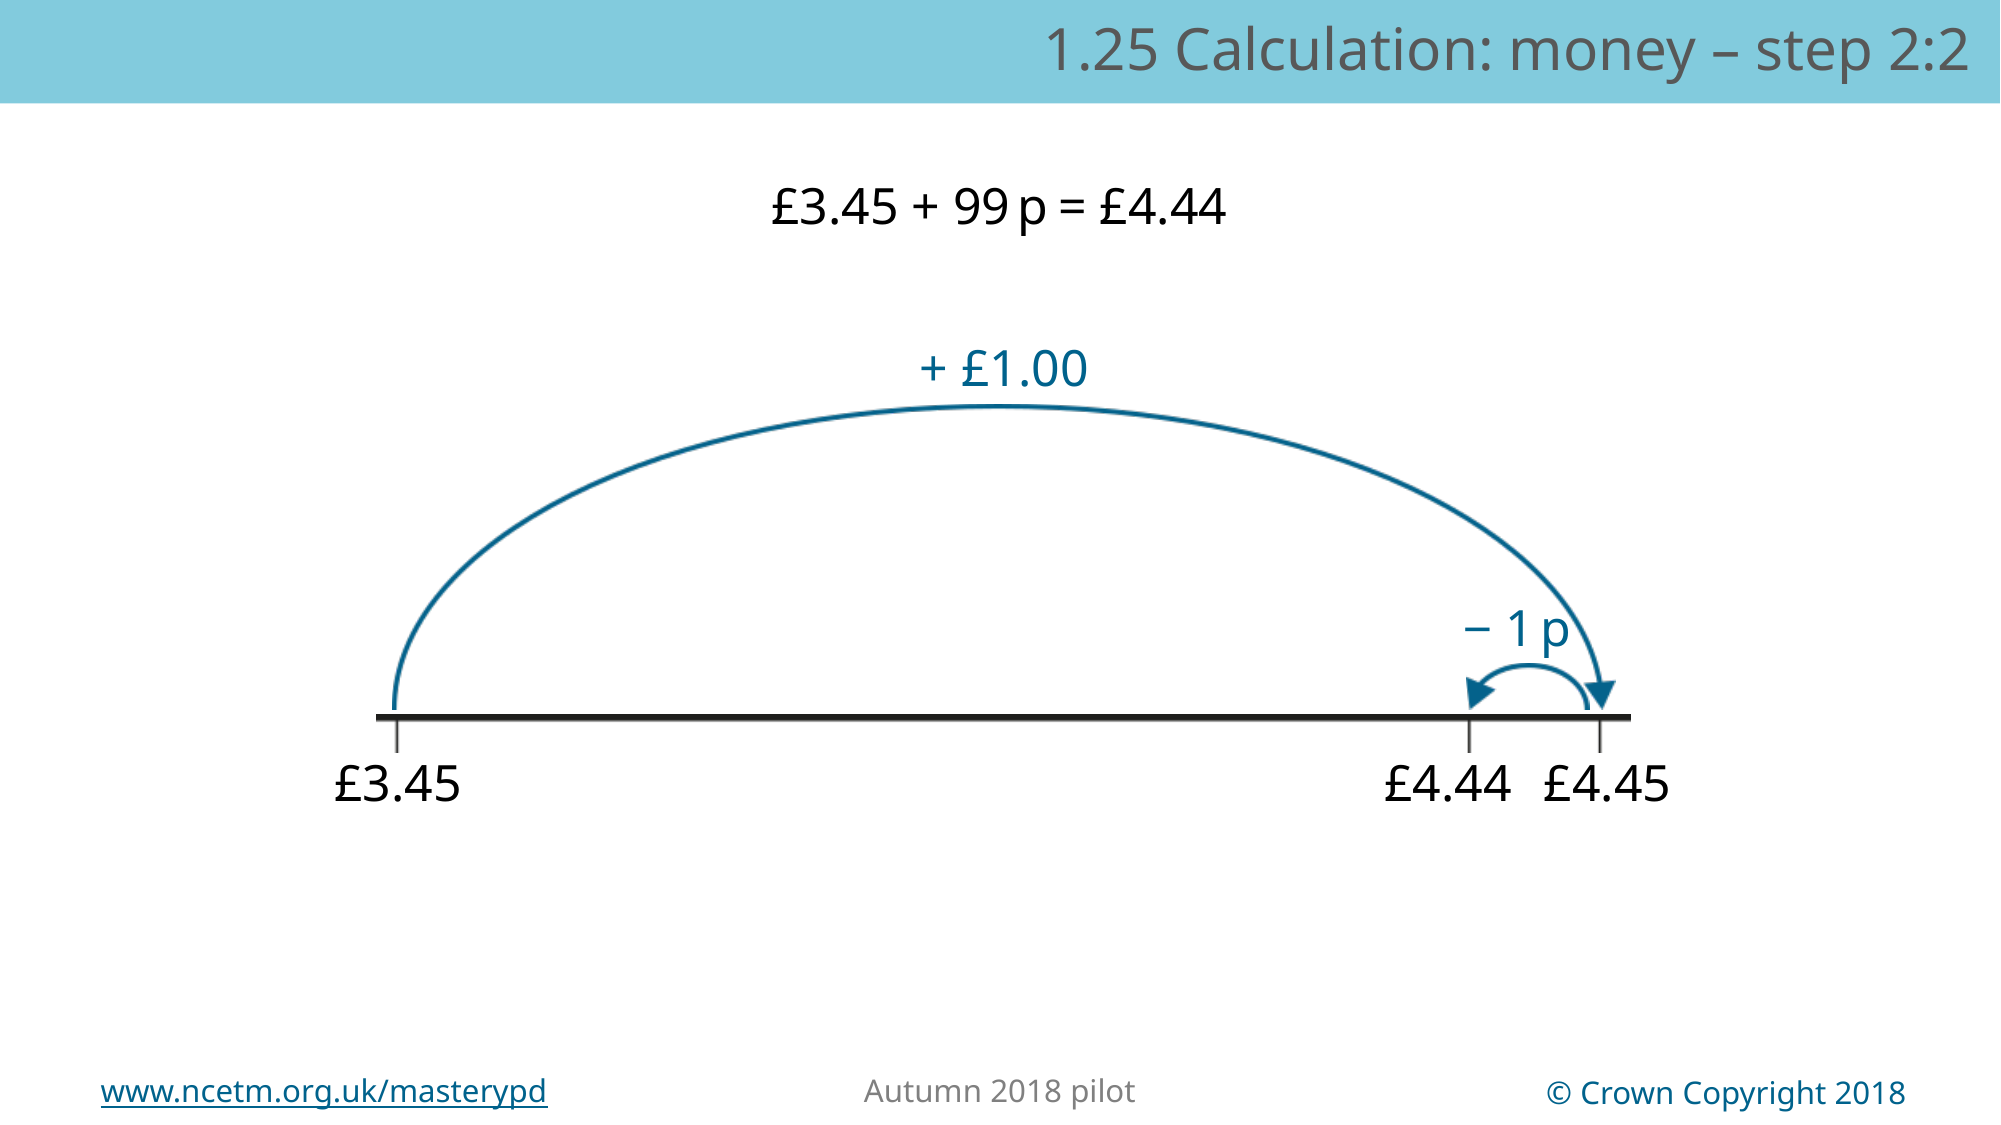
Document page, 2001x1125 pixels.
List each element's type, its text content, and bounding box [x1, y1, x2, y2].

list 1.25 Calculation: money – step 2:2 [0, 0, 2000, 104]
text_box = £4.44 [1063, 166, 1243, 242]
text_box £3.45 [319, 743, 477, 819]
picture [376, 714, 1631, 753]
text_box £3.45 + 99 p [756, 166, 1063, 242]
text_box £4.44 [1369, 753, 1527, 819]
picture [392, 404, 985, 703]
picture [397, 404, 1616, 710]
text_box £4.45 [1528, 743, 1687, 819]
text_box + £1.00 [904, 329, 1104, 404]
